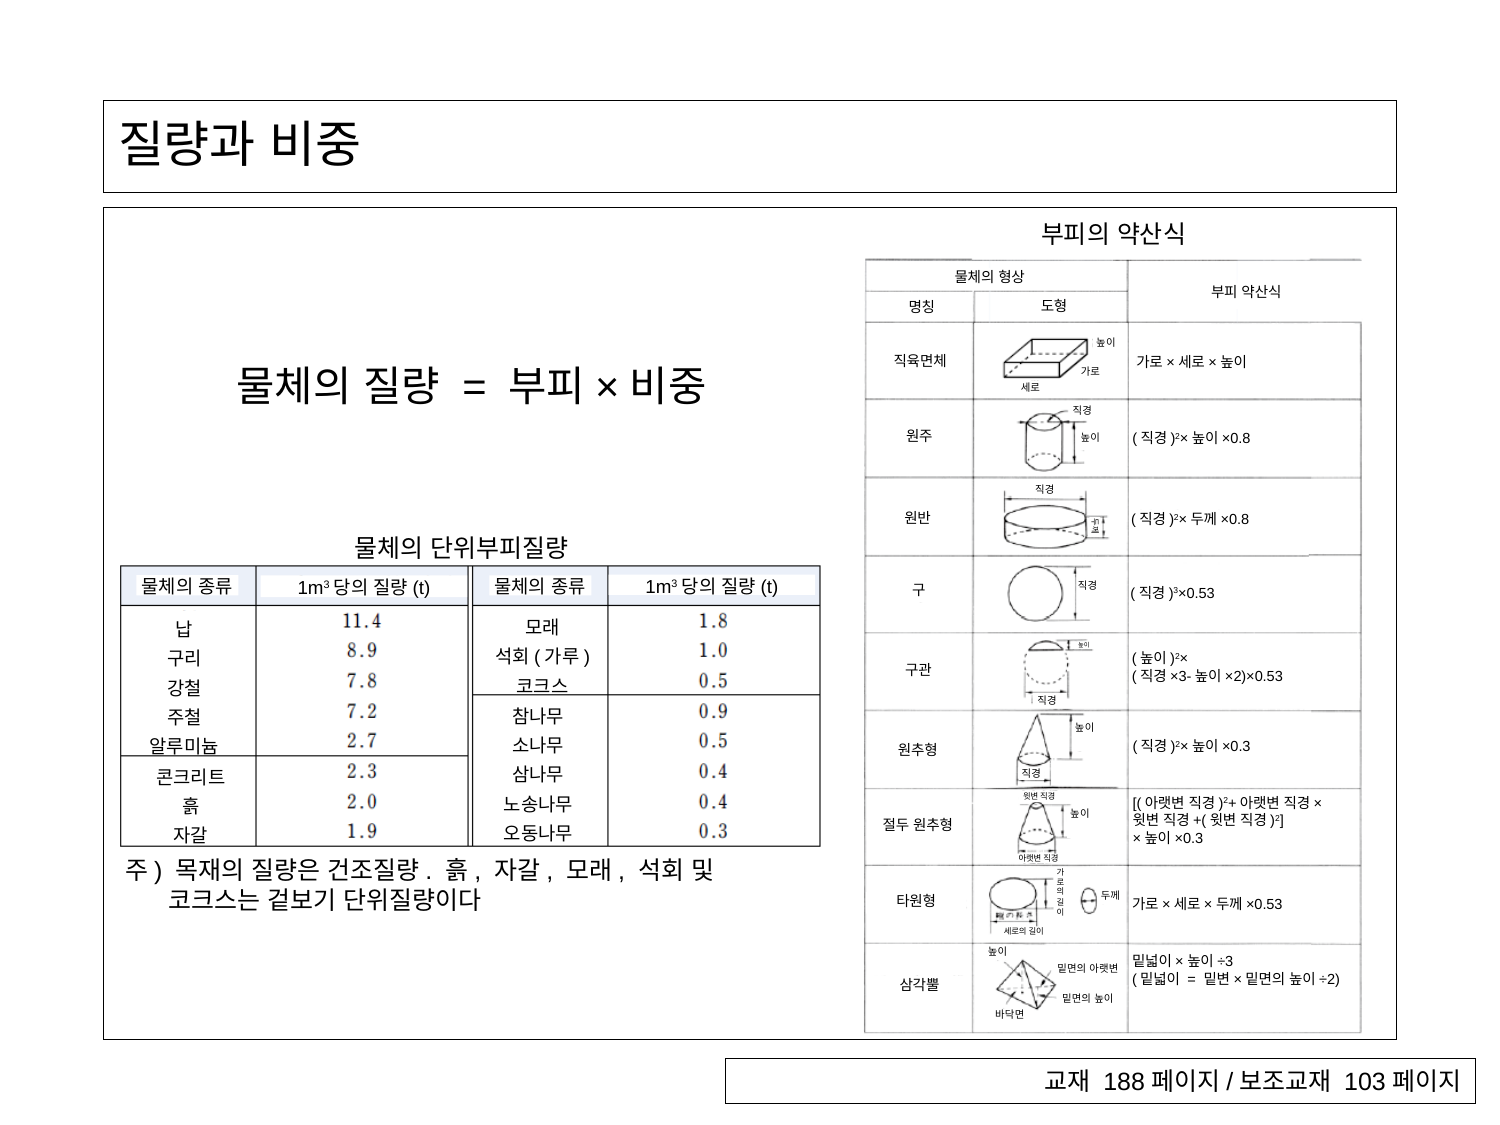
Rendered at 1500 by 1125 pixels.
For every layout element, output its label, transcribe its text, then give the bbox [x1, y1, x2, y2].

picture [863, 253, 1364, 1039]
text_box 부피의 약산식 [839, 211, 1388, 256]
text_box 물체의 질량 = 부피×비중 [134, 352, 809, 418]
text_box [103, 207, 1397, 1040]
title 질량과 비중 [103, 100, 1397, 193]
text_box 교재 188페이지/보조교재 103페이지 [725, 1058, 1476, 1104]
text_box 주) 목재의 질량은 건조질량. 흙, 자갈, 모래, 석회 및 코크스는 겉보기 단위질량이다 [110, 848, 802, 923]
picture [110, 562, 824, 848]
